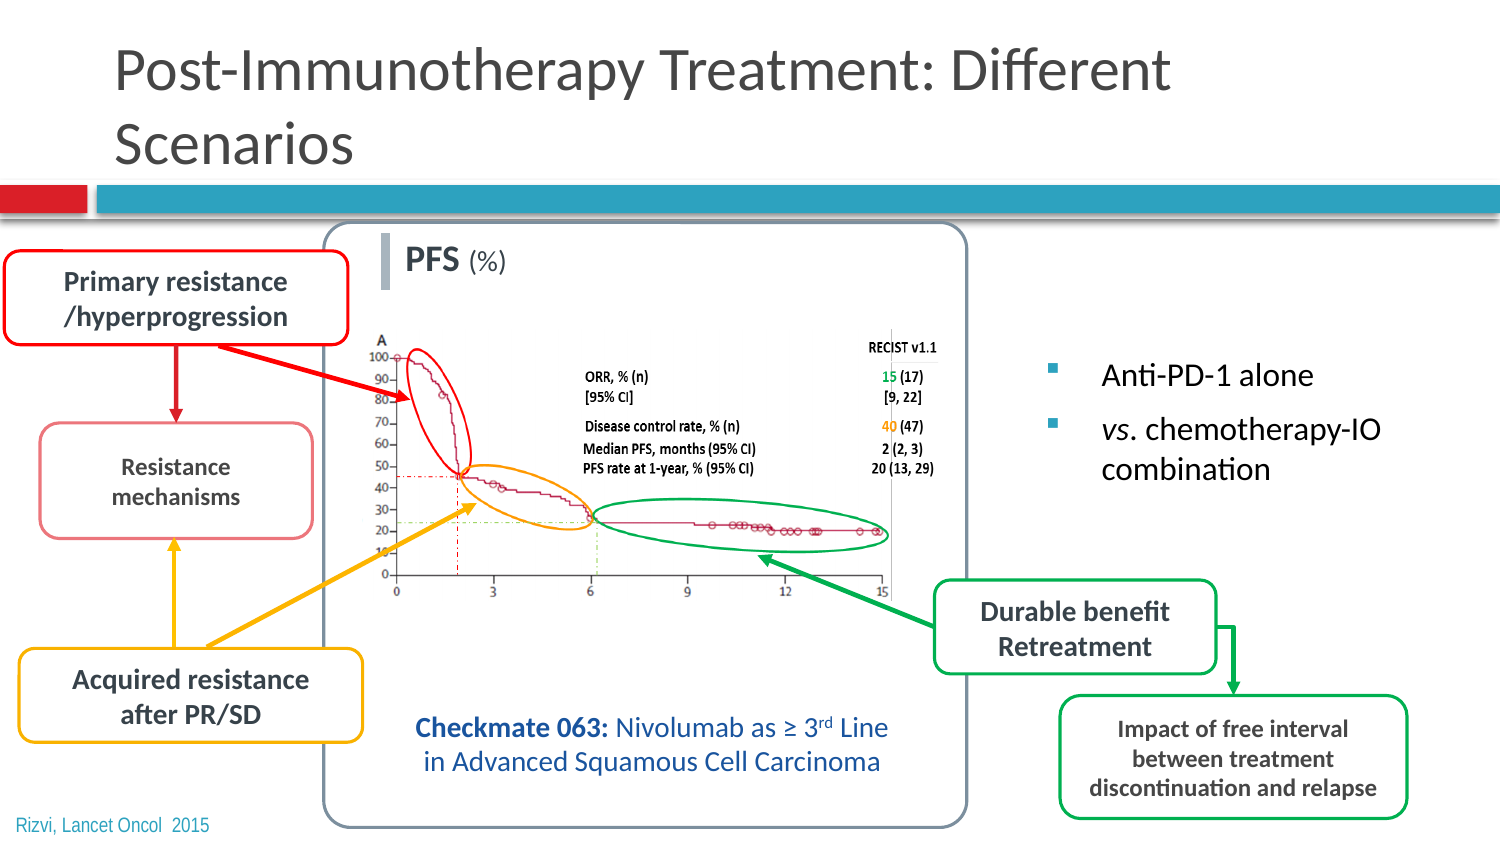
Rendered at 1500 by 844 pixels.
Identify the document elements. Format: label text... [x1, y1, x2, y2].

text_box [757, 554, 1217, 676]
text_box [3, 250, 411, 401]
list Anti-PD-1 alone vs. chemotherapy-IO combination [1030, 345, 1451, 525]
text_box Rizvi, Lancet Oncol 2015 [0, 804, 225, 844]
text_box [1059, 627, 1408, 819]
title Post-Immunotherapy Treatment: Different Scenarios [99, 19, 1438, 185]
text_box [18, 502, 478, 744]
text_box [323, 222, 980, 828]
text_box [39, 345, 313, 648]
